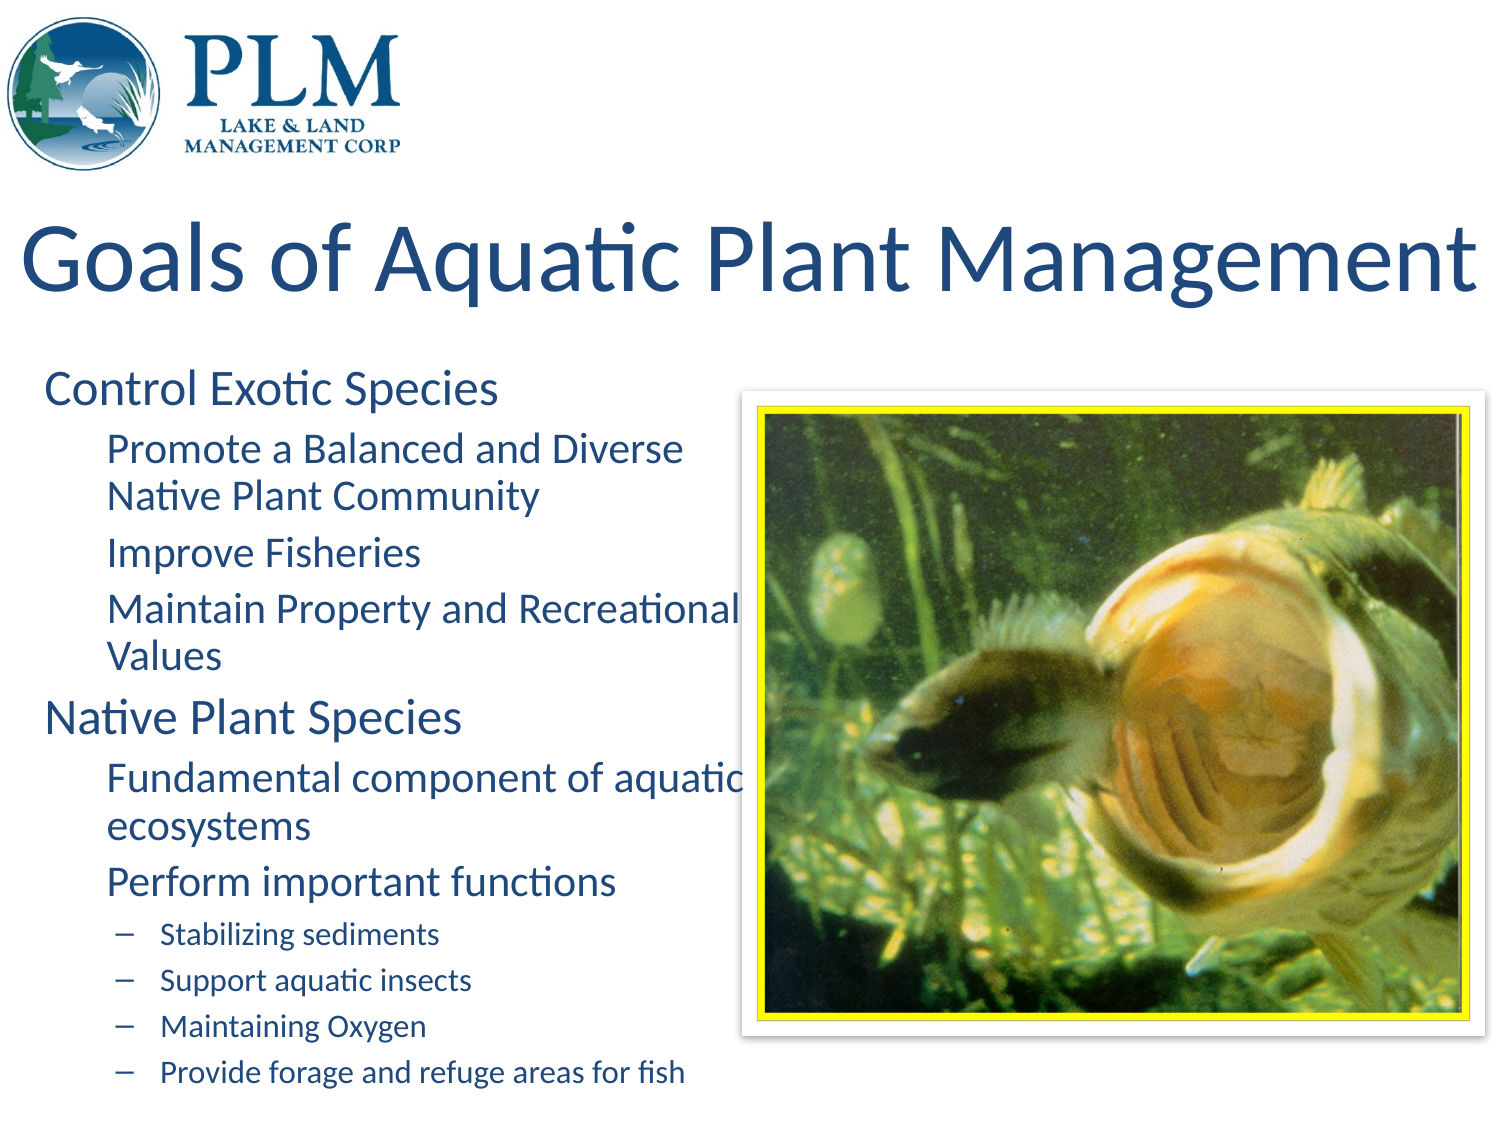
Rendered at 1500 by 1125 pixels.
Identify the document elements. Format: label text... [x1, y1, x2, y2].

text_box Control Exotic Species Promote a Balanced and Diverse Native Plant Community Improve Fisheries Maintain Property and Recreational Values Native Plant Species Fundamental component of aquatic ecosystems Perform important functions Stabilizing sediments Support aquatic insects Maintaining Oxygen Provide forage and refuge areas for fish [29, 353, 767, 1104]
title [755, 405, 1471, 1022]
text_box Goals of Aquatic Plant Management [0, 183, 1500, 319]
picture [3, 13, 401, 174]
